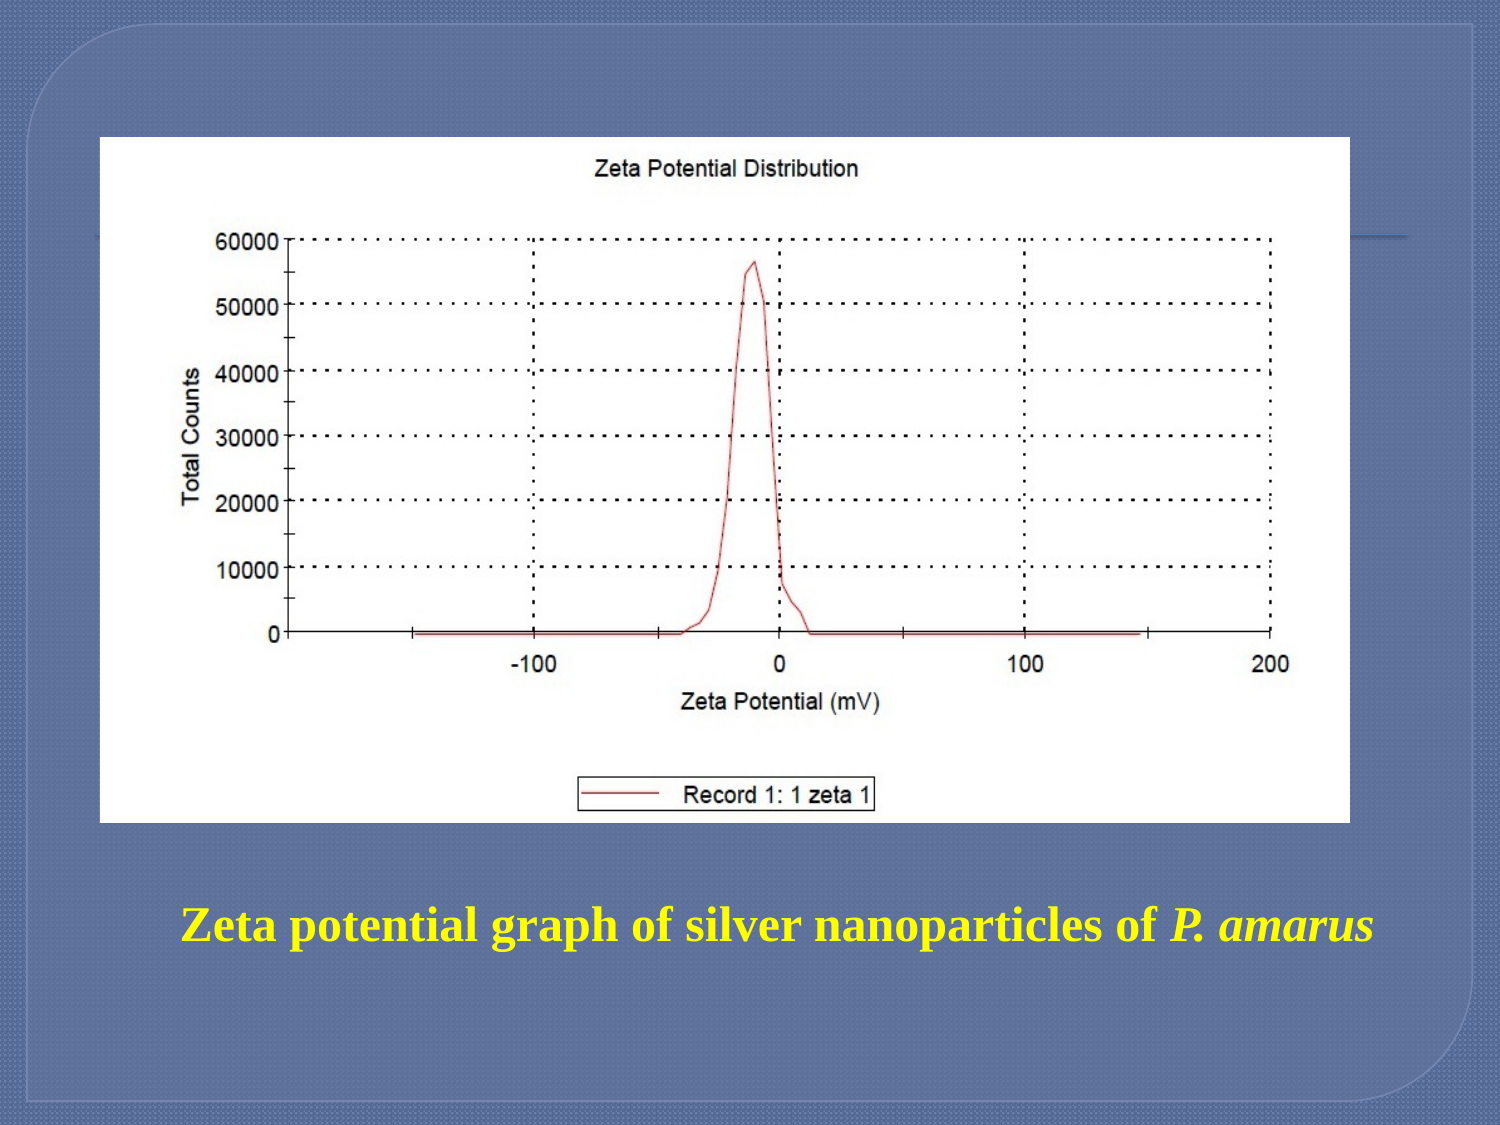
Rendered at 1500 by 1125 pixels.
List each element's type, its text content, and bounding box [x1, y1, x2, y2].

picture [99, 137, 1351, 823]
text_box Zeta potential graph of silver nanoparticles of P. amarus [164, 883, 1390, 999]
